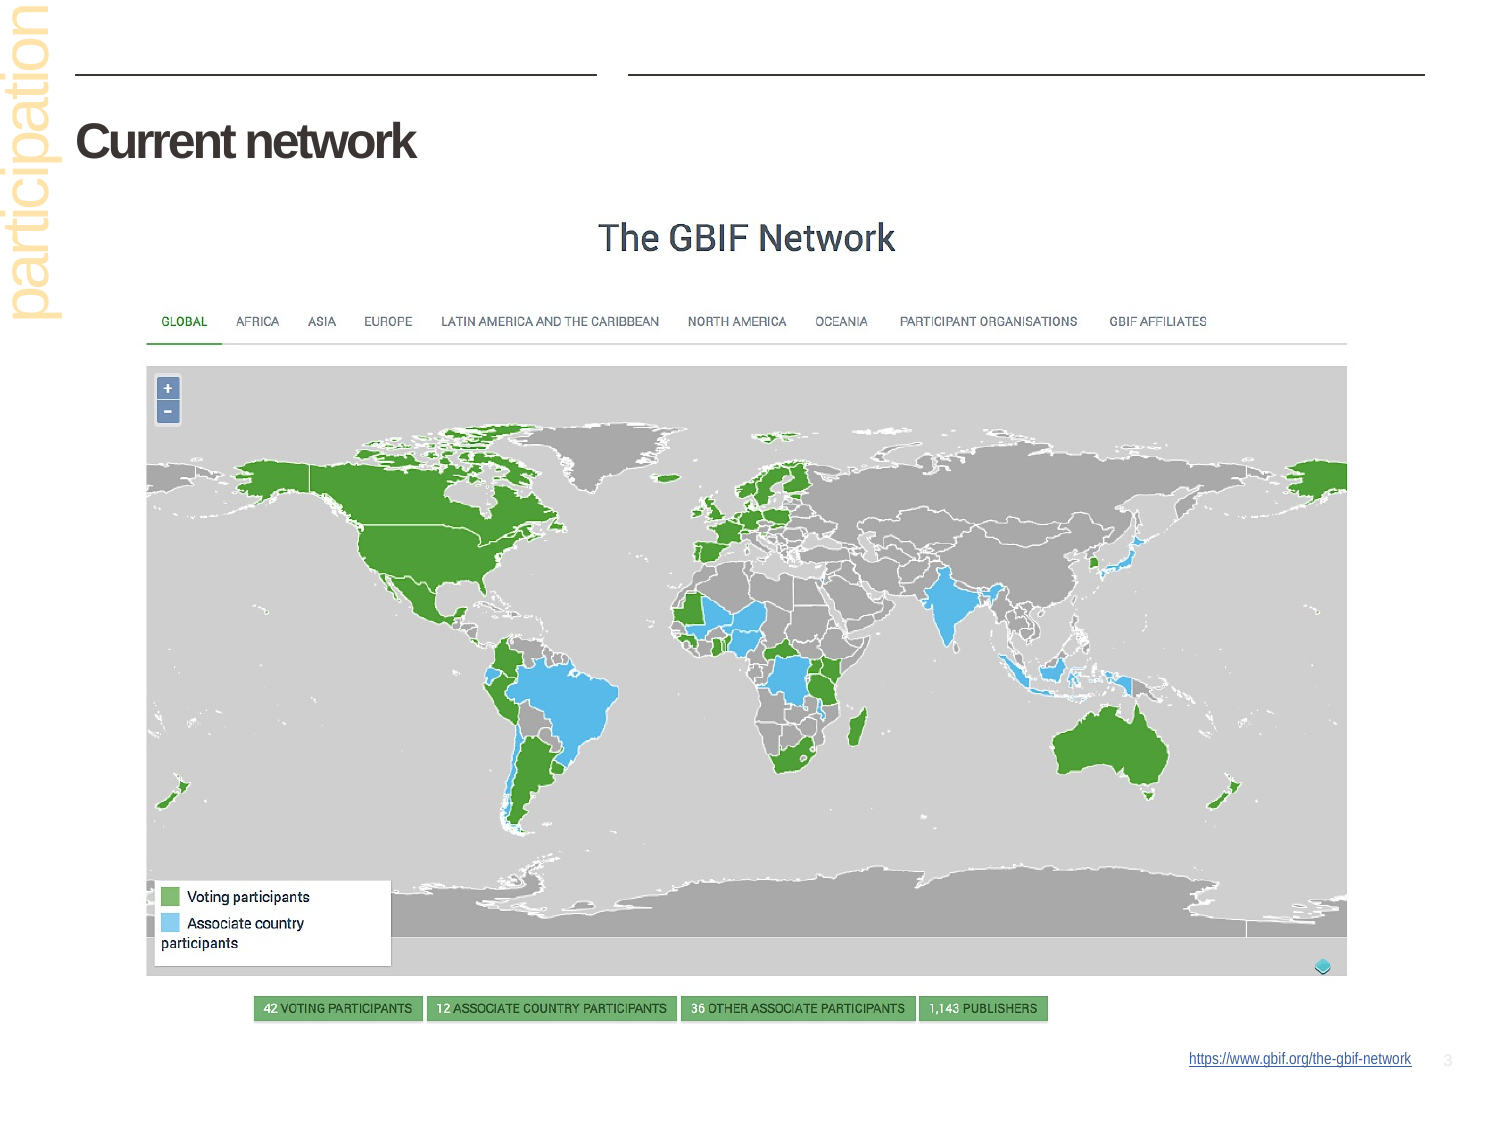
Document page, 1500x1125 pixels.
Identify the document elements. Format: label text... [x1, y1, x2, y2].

list https://www.gbif.org/the-gbif-network [213, 1051, 1412, 1125]
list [98, 211, 1430, 1025]
title Current network [75, 112, 857, 314]
text_box participation [0, 2, 73, 1125]
